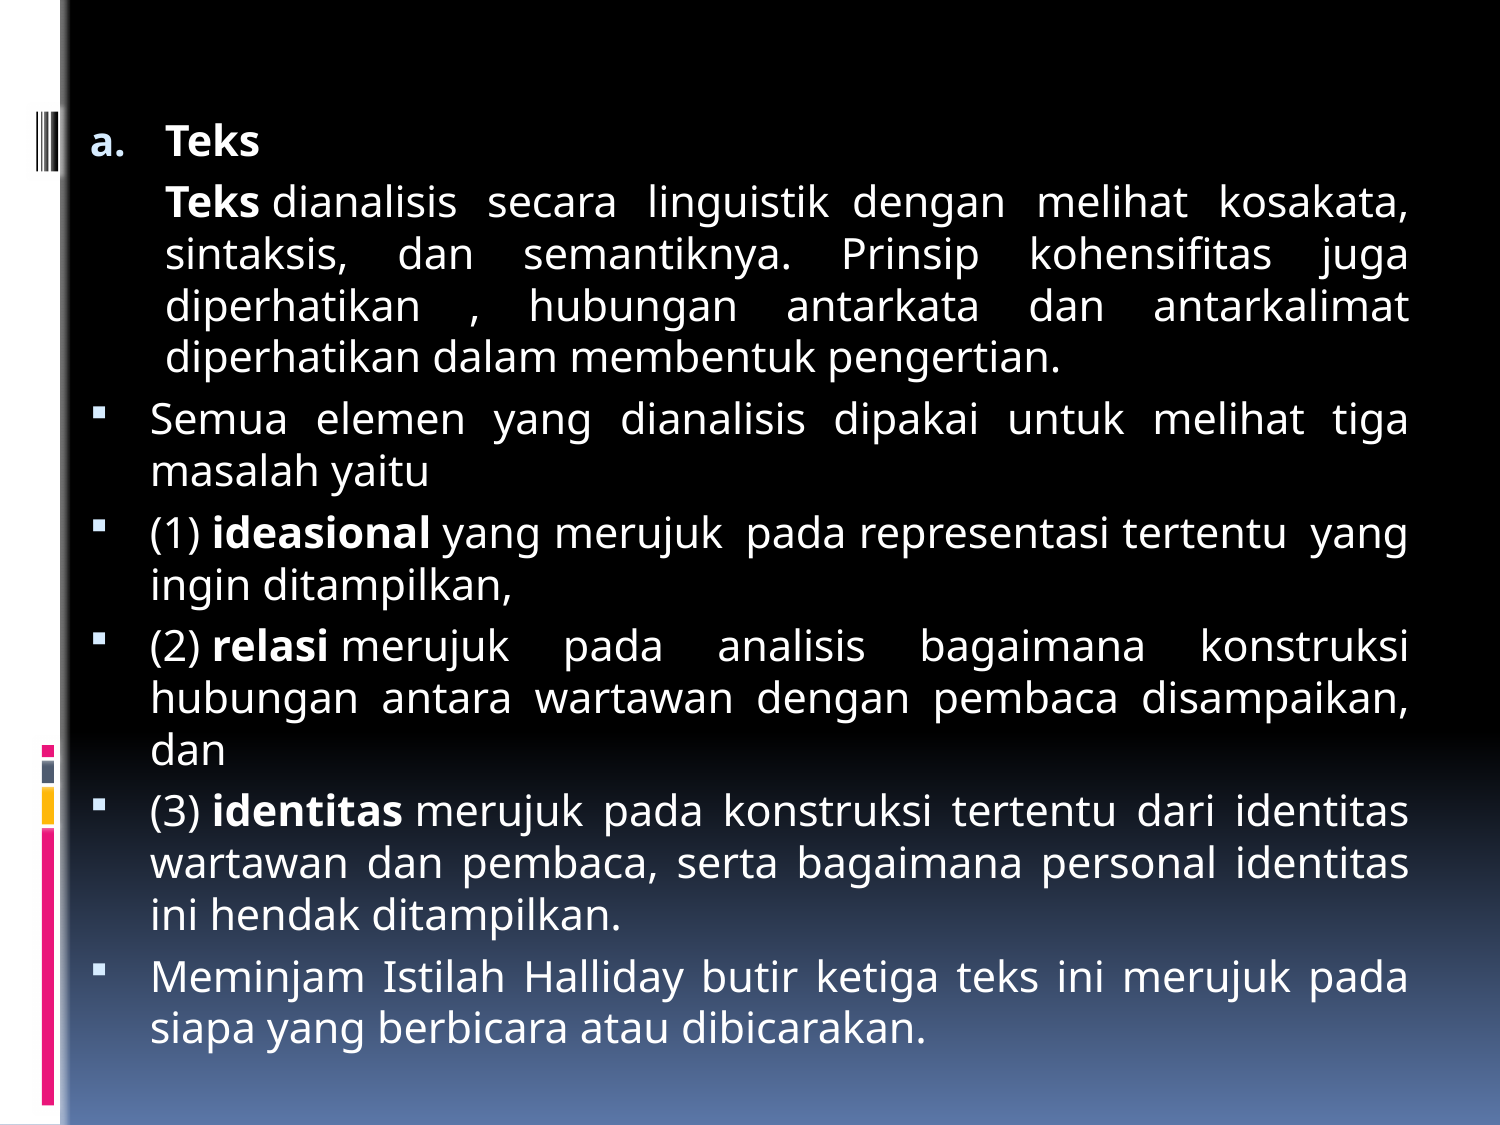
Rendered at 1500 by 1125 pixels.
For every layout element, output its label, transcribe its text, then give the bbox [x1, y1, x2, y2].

list Teks Teks dianalisis secara linguistik dengan melihat kosakata, sintaksis, dan semantiknya. Prinsip kohensifitas juga diperhatikan , hubungan antarkata dan antarkalimat diperhatikan dalam membentuk pengertian. Semua elemen yang dianalisis dipakai untuk melihat tiga masalah yaitu (1) ideasional yang merujuk pada representasi tertentu yang ingin ditampilkan, (2) relasi merujuk pada analisis bagaimana konstruksi hubungan antara wartawan dengan pembaca disampaikan, dan (3) identitas merujuk pada konstruksi tertentu dari identitas wartawan dan pembaca, serta bagaimana personal identitas ini hendak ditampilkan. Meminjam Istilah Halliday butir ketiga teks ini merujuk pada siapa yang berbicara atau dibicarakan. [75, 105, 1425, 1067]
